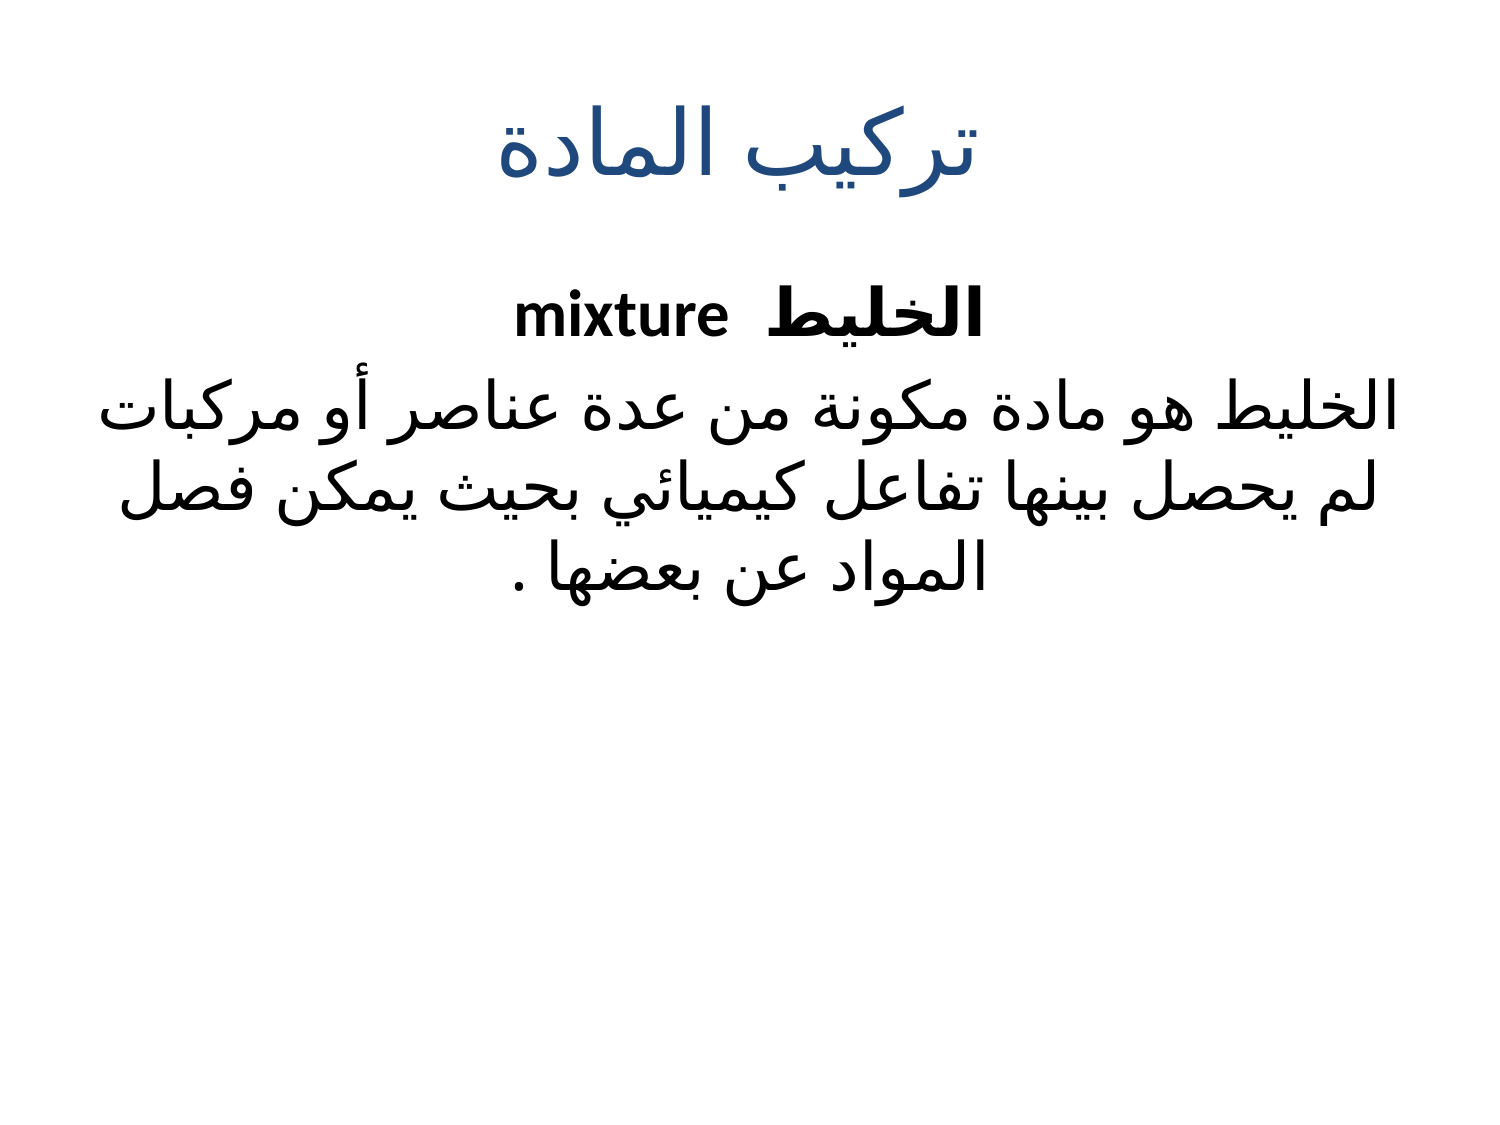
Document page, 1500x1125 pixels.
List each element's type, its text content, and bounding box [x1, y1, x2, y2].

title تركيب المادة [75, 45, 1425, 233]
list الخليط mixture الخليط هو مادة مكونة من عدة عناصر أو مركبات لم يحصل بينها تفاعل كيميائي بحيث يمكن فصل المواد عن بعضها . [75, 262, 1425, 1005]
